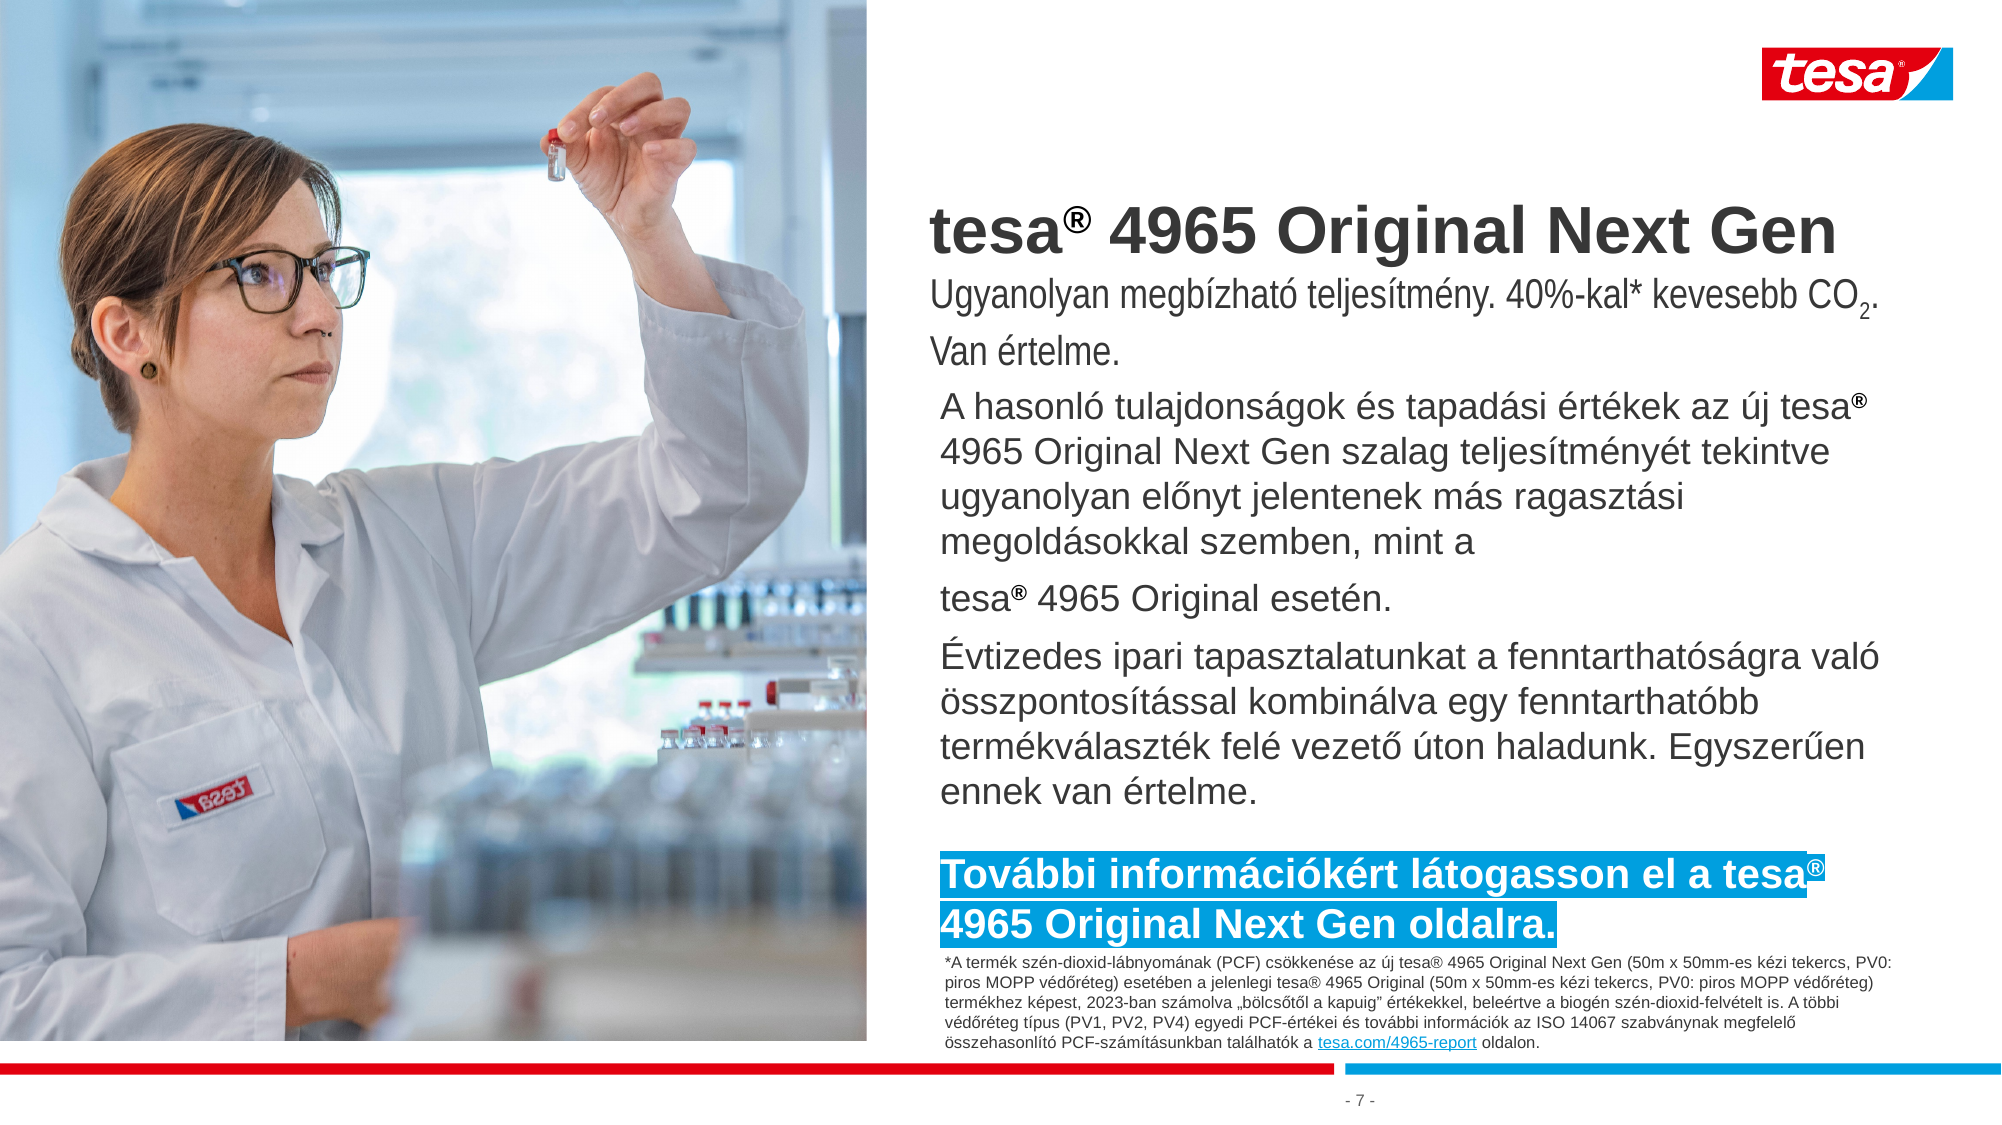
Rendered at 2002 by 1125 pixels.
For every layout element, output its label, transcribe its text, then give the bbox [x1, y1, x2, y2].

text_box *A termék szén-dioxid-lábnyomának (PCF) csökkenése az új tesa® 4965 Original Next Gen (50m x 50mm-es kézi tekercs, PV0: piros MOPP védőréteg) esetében a jelenlegi tesa® 4965 Original (50m x 50mm-es kézi tekercs, PV0: piros MOPP védőréteg) termékhez képest, 2023-ban számolva „bölcsőtől a kapuig” értékekkel, beleértve a biogén szén-dioxid-felvételt is. A többi védőréteg típus (PV1, PV2, PV4) egyedi PCF-értékei és további információk az ISO 14067 szabványnak megfelelő összehasonlító PCF-számításunkban találhatók a tesa.com/4965-report oldalon. [929, 944, 1918, 1060]
slide_number - 7 - [1345, 1089, 1416, 1110]
list A hasonló tulajdonságok és tapadási értékek az új tesa® 4965 Original Next Gen szalag teljesítményét tekintve ugyanolyan előnyt jelentenek más ragasztási megoldásokkal szemben, mint a tesa® 4965 Original esetén. Évtizedes ipari tapasztalatunkat a fenntarthatóságra való összpontosítással kombinálva egy fenntarthatóbb termékválaszték felé vezető úton haladunk. Egyszerűen ennek van értelme. További információkért látogasson el a tesa® 4965 Original Next Gen oldalra. [940, 381, 1901, 944]
picture [0, 0, 867, 1041]
list tesa® 4965 Original Next Gen Ugyanolyan megbízható teljesítmény. 40%-kal* kevesebb CO2. Van értelme. [929, 187, 1979, 534]
